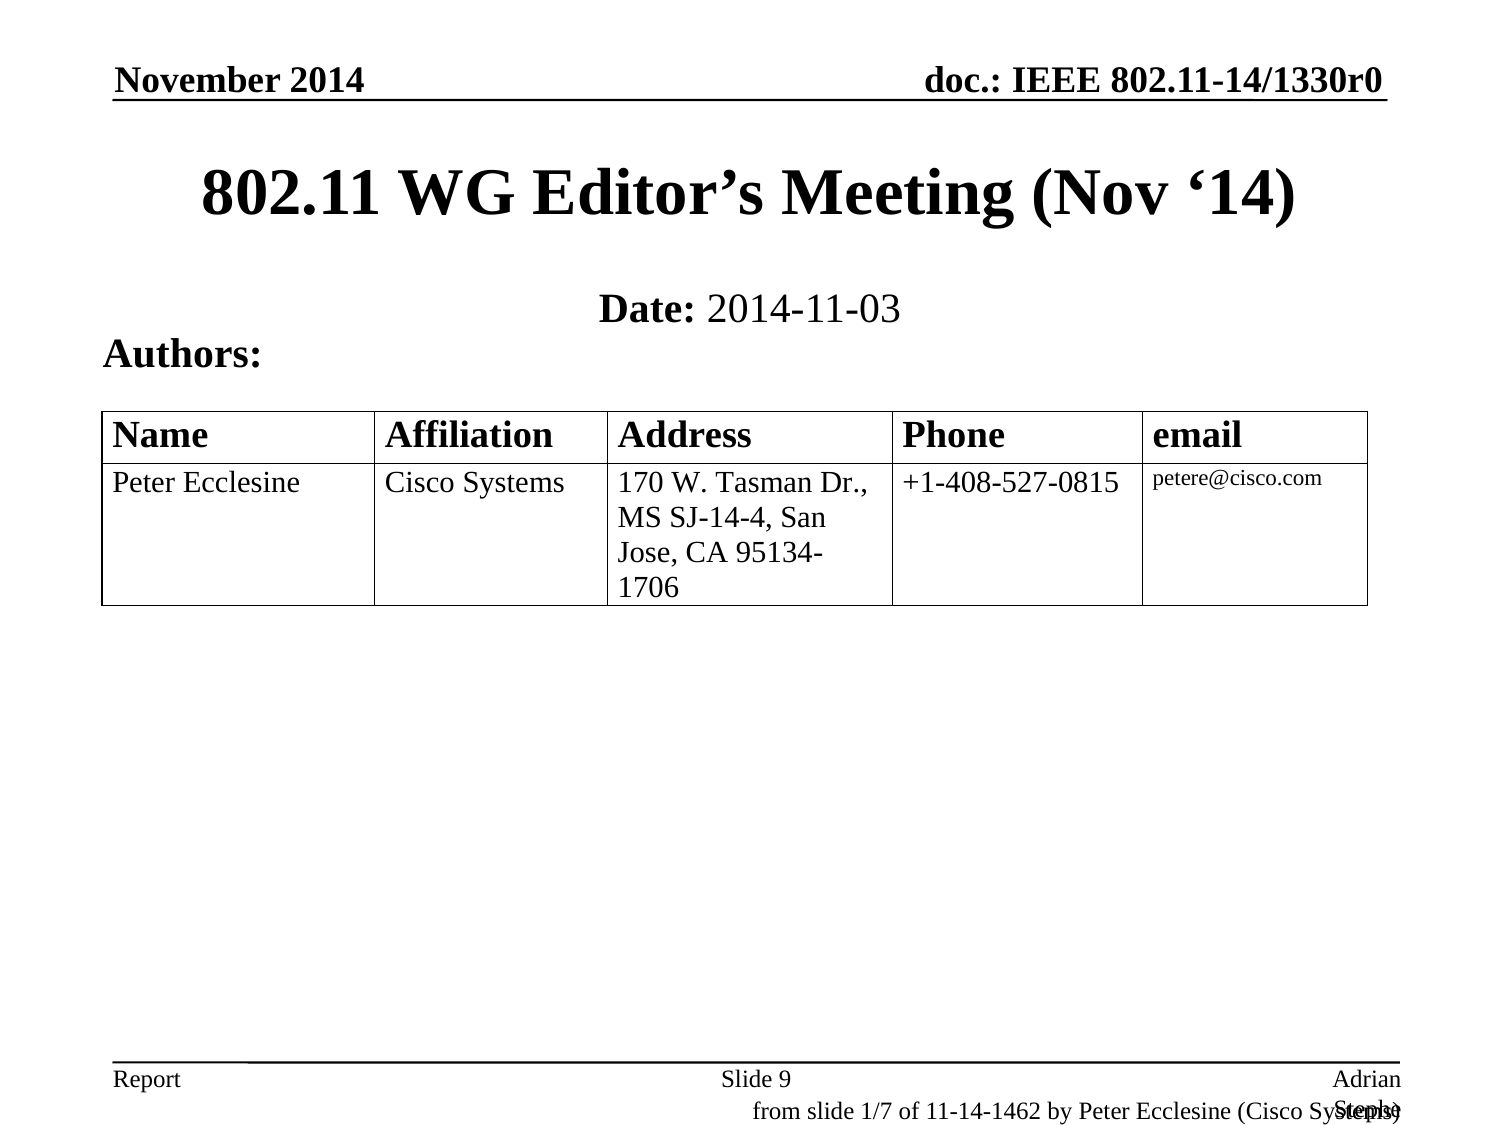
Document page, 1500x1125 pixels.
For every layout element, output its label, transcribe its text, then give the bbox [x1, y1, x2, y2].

footer Adrian Stephens, Intel Corporation [1324, 1061, 1402, 1087]
slide_number Slide 9 [712, 1061, 800, 1087]
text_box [87, 410, 1388, 835]
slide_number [114, 54, 374, 101]
text_box from slide 1/7 of 11-14-1462 by Peter Ecclesine (Cisco Systems) [343, 1087, 1417, 1125]
text_box Authors: [87, 318, 325, 381]
list Date: 2014-11-03 [112, 279, 1388, 342]
title 802.11 WG Editor’s Meeting (Nov ‘14) [112, 112, 1388, 263]
